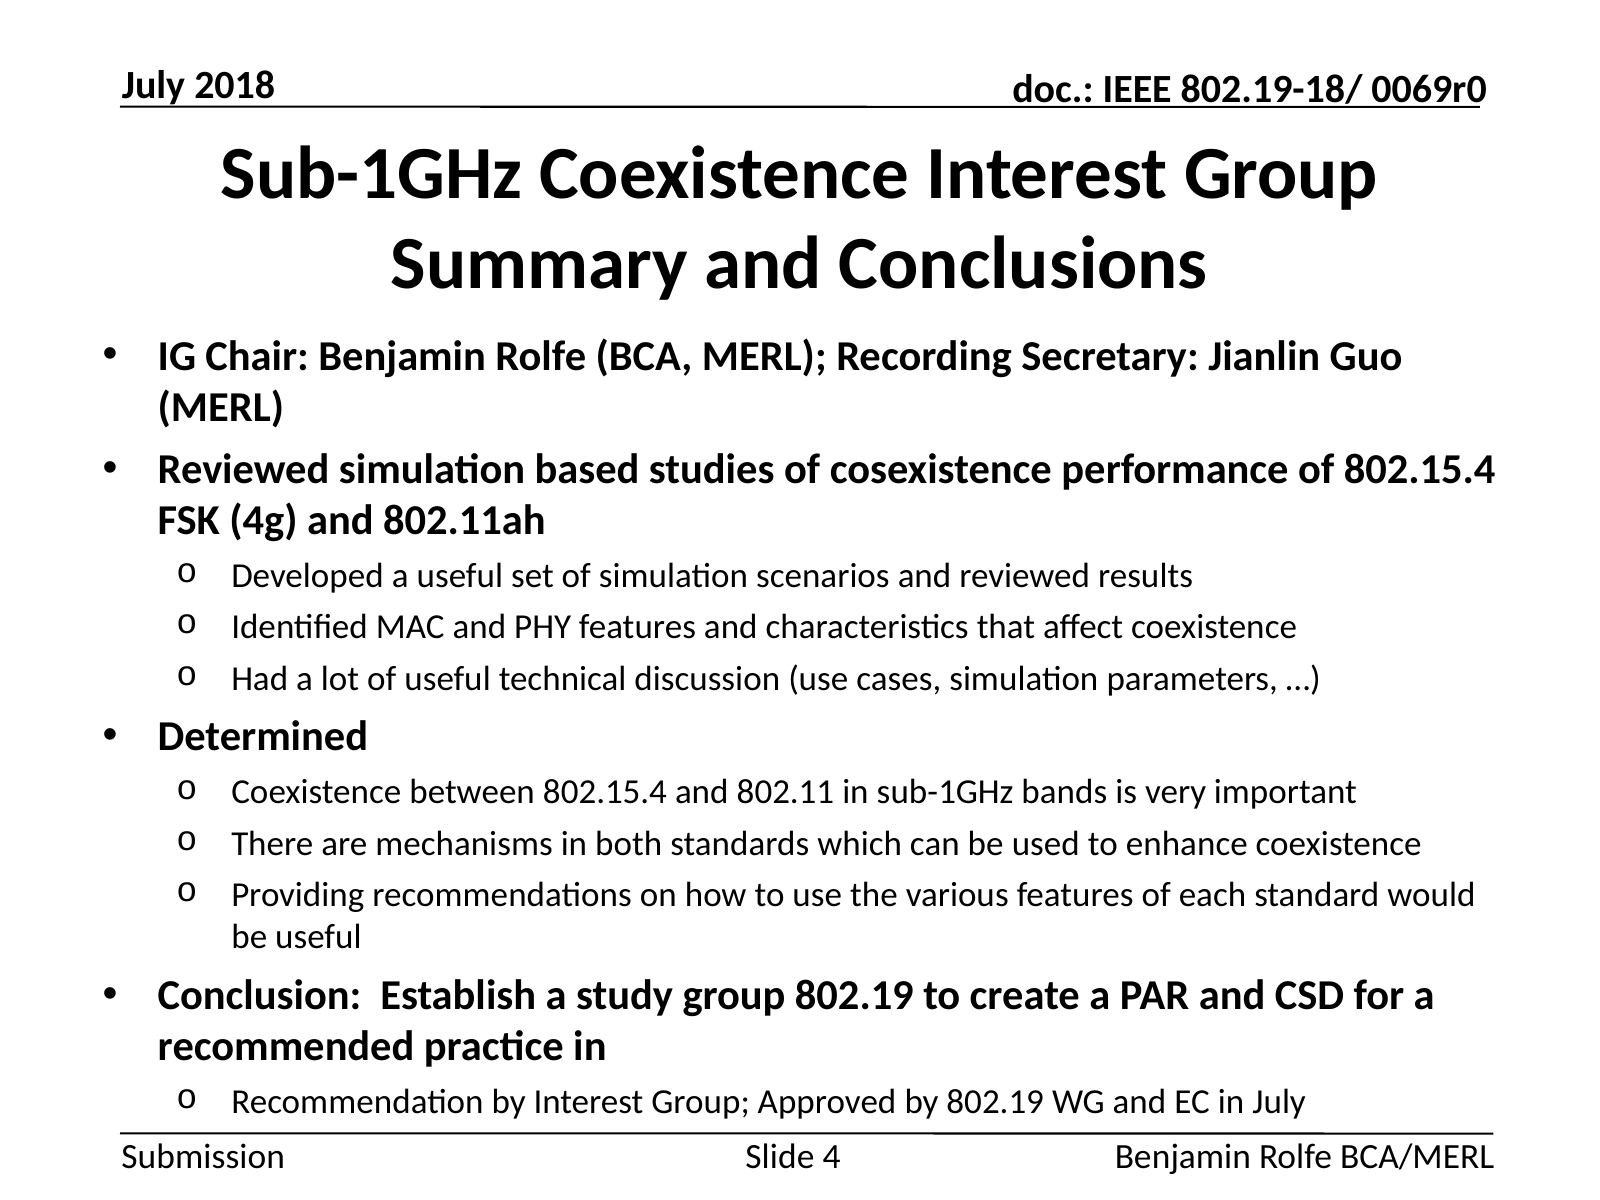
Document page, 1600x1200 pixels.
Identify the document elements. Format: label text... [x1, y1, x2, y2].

footer Benjamin Rolfe BCA/MERL [937, 1132, 1495, 1174]
slide_number Slide 4 [733, 1132, 854, 1197]
list IG Chair: Benjamin Rolfe (BCA, MERL); Recording Secretary: Jianlin Guo (MERL) Reviewed simulation based studies of cosexistence performance of 802.15.4 FSK (4g) and 802.11ah Developed a useful set of simulation scenarios and reviewed results Identified MAC and PHY features and characteristics that affect coexistence Had a lot of useful technical discussion (use cases, simulation parameters, …) Determined Coexistence between 802.15.4 and 802.11 in sub-1GHz bands is very important There are mechanisms in both standards which can be used to enhance coexistence Providing recommendations on how to use the various features of each standard would be useful Conclusion: Establish a study group 802.19 to create a PAR and CSD for a recommended practice in Recommendation by Interest Group; Approved by 802.19 WG and EC in July [87, 319, 1513, 1134]
title Sub-1GHz Coexistence Interest Group Summary and Conclusions [119, 119, 1480, 307]
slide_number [121, 58, 451, 107]
